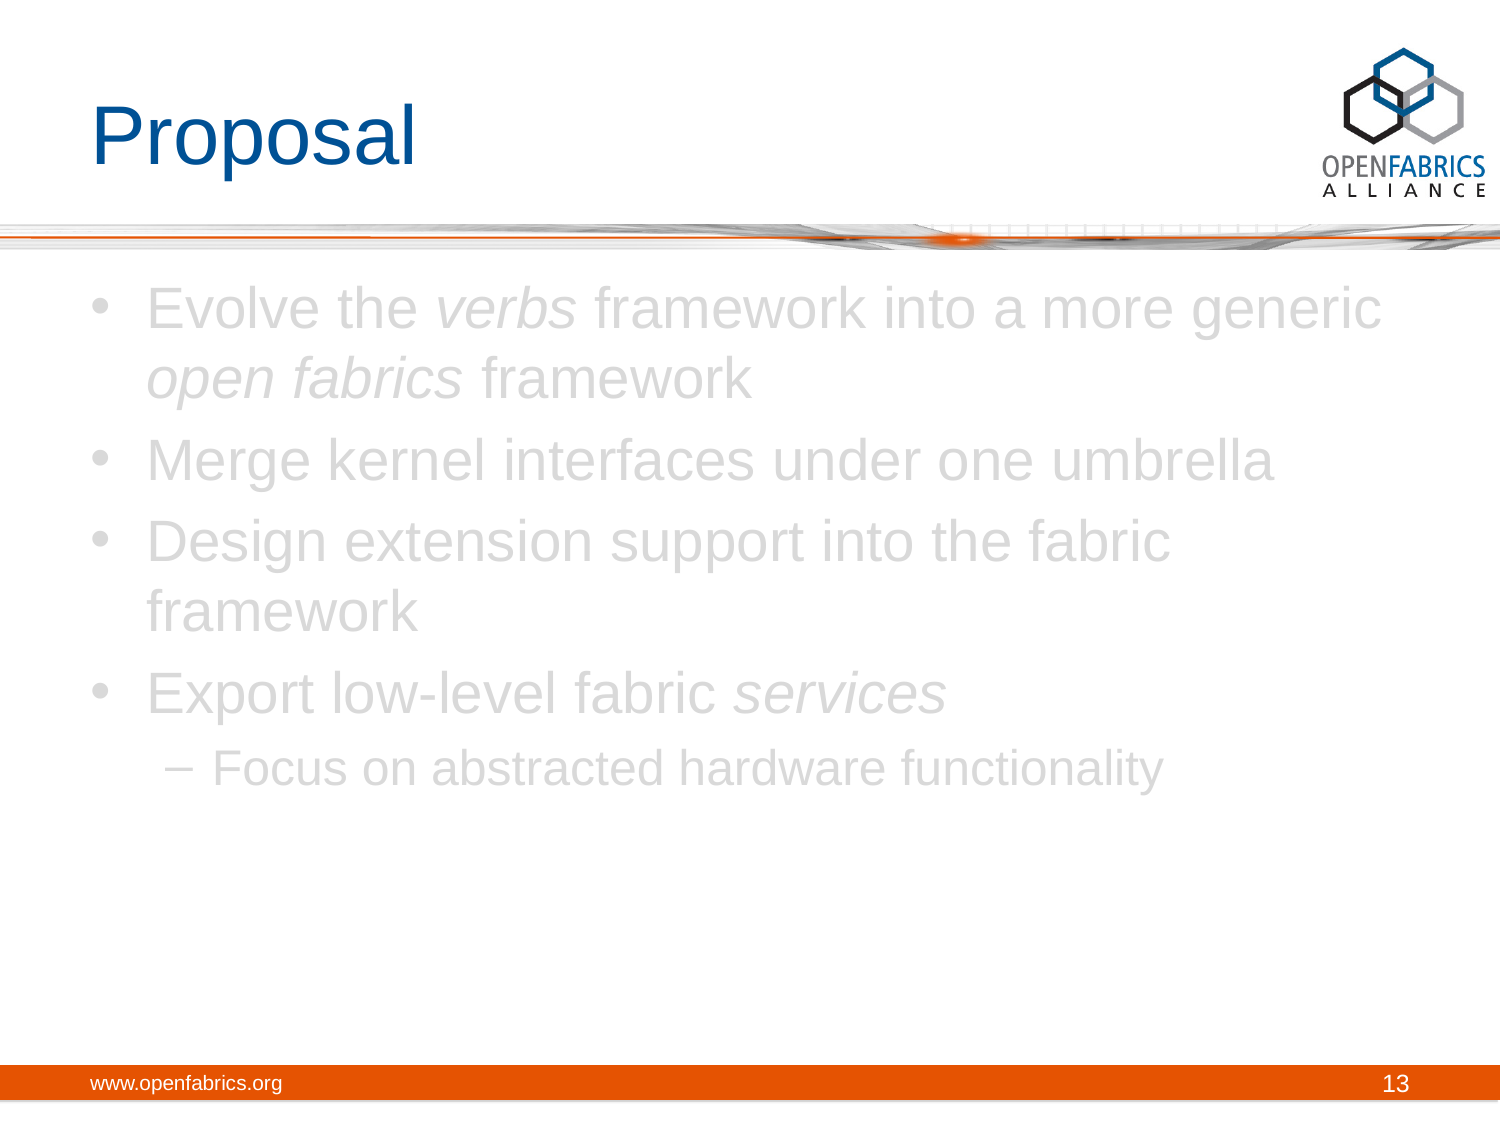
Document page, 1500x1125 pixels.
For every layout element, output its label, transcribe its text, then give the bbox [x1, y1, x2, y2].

footer www.openfabrics.org [75, 1052, 550, 1113]
title Proposal [75, 37, 1300, 225]
picture [1312, 37, 1494, 219]
picture [0, 239, 1500, 250]
list Evolve the verbs framework into a more generic open fabrics framework Merge kernel interfaces under one umbrella Design extension support into the fabric framework Export low-level fabric services Focus on abstracted hardware functionality [75, 262, 1425, 1025]
slide_number 13 [1074, 1052, 1425, 1113]
picture [0, 224, 1500, 236]
